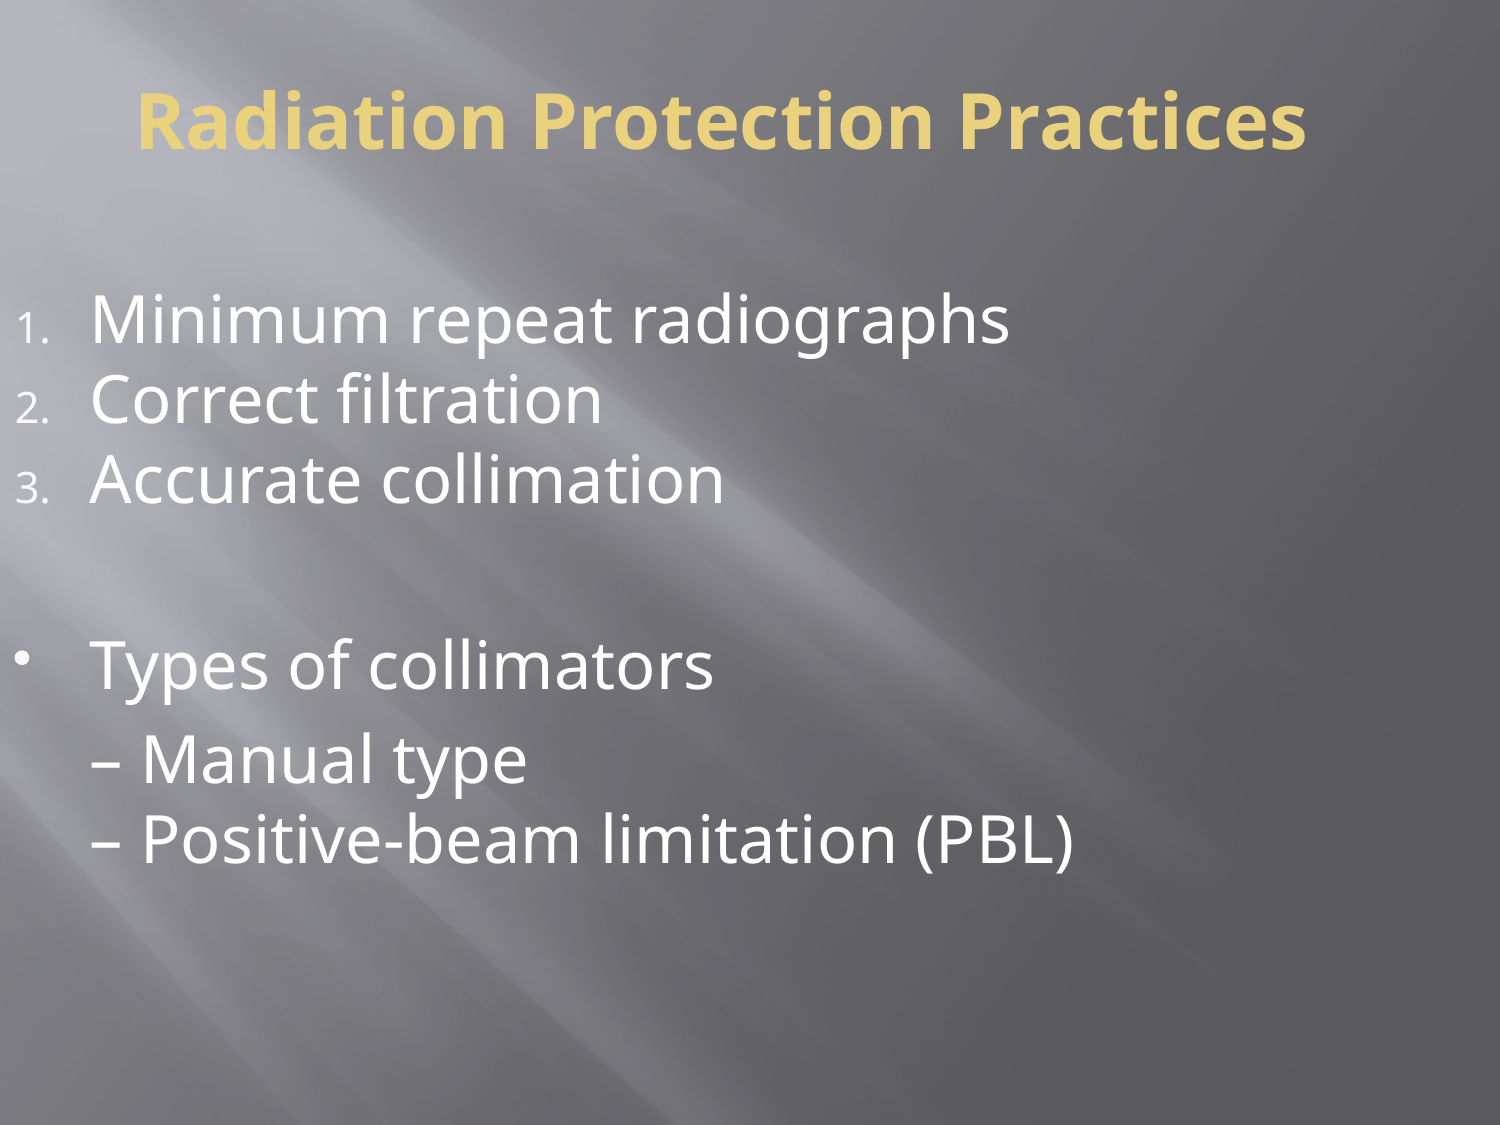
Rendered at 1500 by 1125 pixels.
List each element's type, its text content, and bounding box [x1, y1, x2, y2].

title Radiation Protection Practices [0, 24, 1350, 213]
list Minimum repeat radiographs Correct filtration Accurate collimation Types of collimators – Manual type – Positive-beam limitation (PBL) [0, 269, 1500, 1000]
